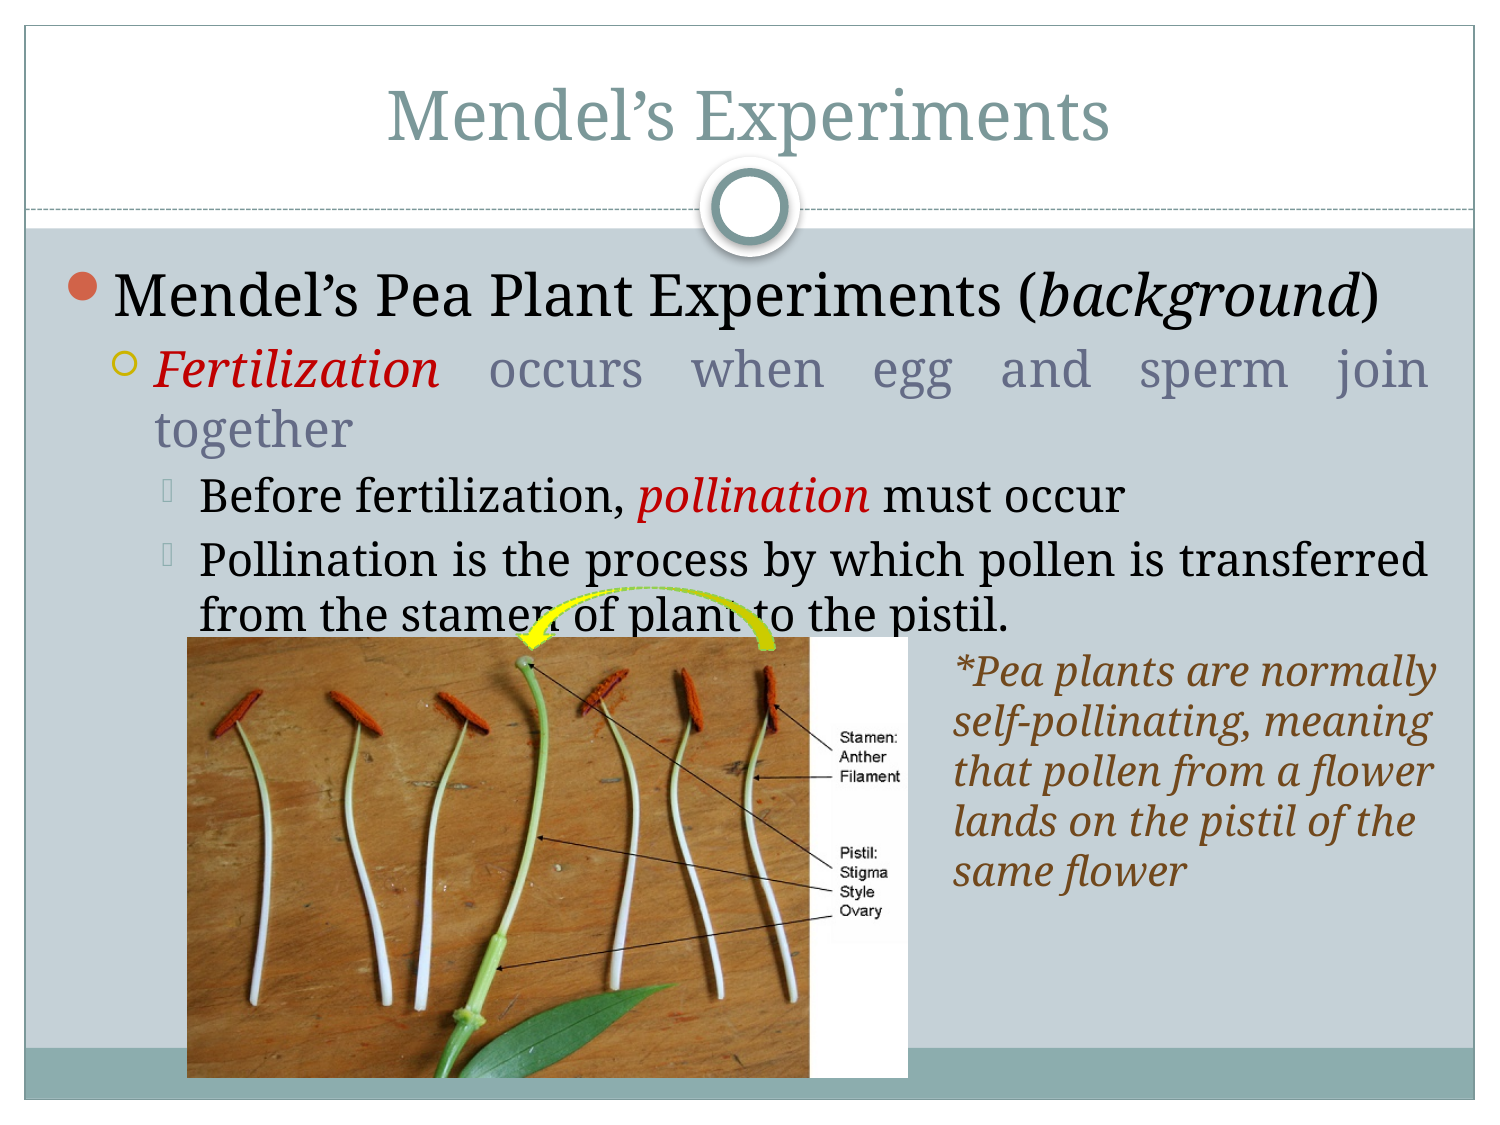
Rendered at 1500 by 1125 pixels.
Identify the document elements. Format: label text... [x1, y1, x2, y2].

text_box [704, 591, 773, 634]
text_box [523, 586, 658, 634]
text_box [659, 586, 673, 591]
text_box *Pea plants are normally self-pollinating, meaning that pollen from a flower lands on the pistil of the same flower [937, 637, 1463, 903]
title Mendel’s Experiments [49, 37, 1450, 162]
list Mendel’s Pea Plant Experiments (background) Fertilization occurs when egg and sperm join together Before fertilization, pollination must occur Pollination is the process by which pollen is transferred from the stamen of plant to the pistil. [49, 250, 1445, 1001]
picture [187, 637, 909, 1078]
text_box [674, 587, 757, 634]
